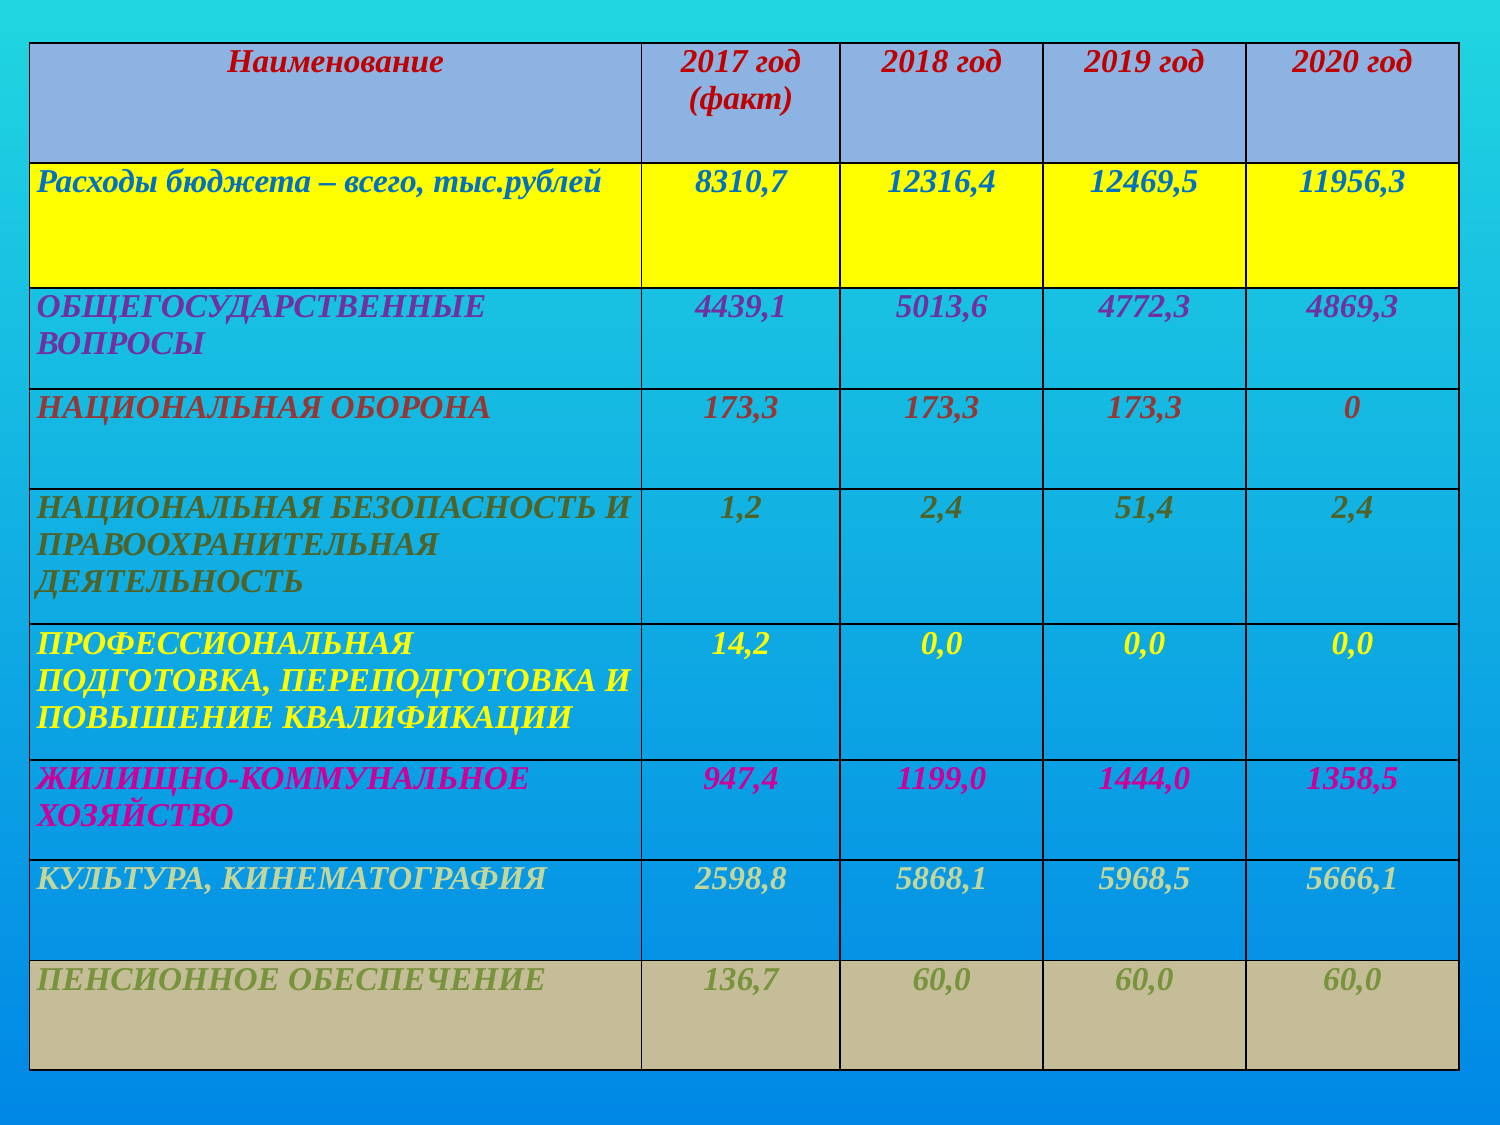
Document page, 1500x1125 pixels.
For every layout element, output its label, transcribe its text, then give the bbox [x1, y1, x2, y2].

table_cell 0,0 [841, 625, 1042, 759]
table_cell 11956,3 [1247, 164, 1458, 287]
table_cell 947,4 [642, 761, 839, 859]
table_cell 4439,1 [642, 289, 839, 388]
table_header 2019 год [1044, 44, 1245, 162]
table_cell 173,3 [642, 390, 839, 488]
table_cell 5968,5 [1044, 861, 1245, 960]
table_cell 0,0 [1247, 625, 1458, 759]
table_cell НАЦИОНАЛЬНАЯ ОБОРОНА [30, 390, 641, 488]
table_cell 4772,3 [1044, 289, 1245, 388]
table_cell 4869,3 [1247, 289, 1458, 388]
table_cell 51,4 [1044, 490, 1245, 623]
table_cell 173,3 [841, 390, 1042, 488]
table_cell 2,4 [1247, 490, 1458, 623]
table_cell 5868,1 [841, 861, 1042, 960]
table_cell 1199,0 [841, 761, 1042, 859]
table_cell ОБЩЕГОСУДАРСТВЕННЫЕ ВОПРОСЫ [30, 289, 641, 388]
table_cell 5013,6 [841, 289, 1042, 388]
table_cell 1358,5 [1247, 761, 1458, 859]
table_cell КУЛЬТУРА, КИНЕМАТОГРАФИЯ [30, 861, 641, 960]
table_cell 14,2 [642, 625, 839, 759]
table_cell 1,2 [642, 490, 839, 623]
table_header Наименование [30, 44, 641, 162]
table_cell 60,0 [1247, 961, 1458, 1069]
table_cell 8310,7 [642, 164, 839, 287]
table_cell 12316,4 [841, 164, 1042, 287]
table_cell Расходы бюджета – всего, тыс.рублей [30, 164, 641, 287]
table_cell ЖИЛИЩНО-КОММУНАЛЬНОЕ ХОЗЯЙСТВО [30, 761, 641, 859]
table_cell 173,3 [1044, 390, 1245, 488]
table_cell 1444,0 [1044, 761, 1245, 859]
table_header 2017 год (факт) [642, 44, 839, 162]
table_header 2018 год [841, 44, 1042, 162]
table_cell 60,0 [841, 961, 1042, 1069]
table_cell 12469,5 [1044, 164, 1245, 287]
table_cell 2,4 [841, 490, 1042, 623]
table_cell 60,0 [1044, 961, 1245, 1069]
table_cell НАЦИОНАЛЬНАЯ БЕЗОПАСНОСТЬ И ПРАВООХРАНИТЕЛЬНАЯ ДЕЯТЕЛЬНОСТЬ [30, 490, 641, 623]
table_cell 136,7 [642, 961, 839, 1069]
table_cell 0 [1247, 390, 1458, 488]
table_cell 5666,1 [1247, 861, 1458, 960]
table_header 2020 год [1247, 44, 1458, 162]
table_cell ПЕНСИОННОЕ ОБЕСПЕЧЕНИЕ [30, 961, 641, 1069]
table_cell ПРОФЕССИОНАЛЬНАЯ ПОДГОТОВКА, ПЕРЕПОДГОТОВКА И ПОВЫШЕНИЕ КВАЛИФИКАЦИИ [30, 625, 641, 759]
table_cell 0,0 [1044, 625, 1245, 759]
table_cell 2598,8 [642, 861, 839, 960]
